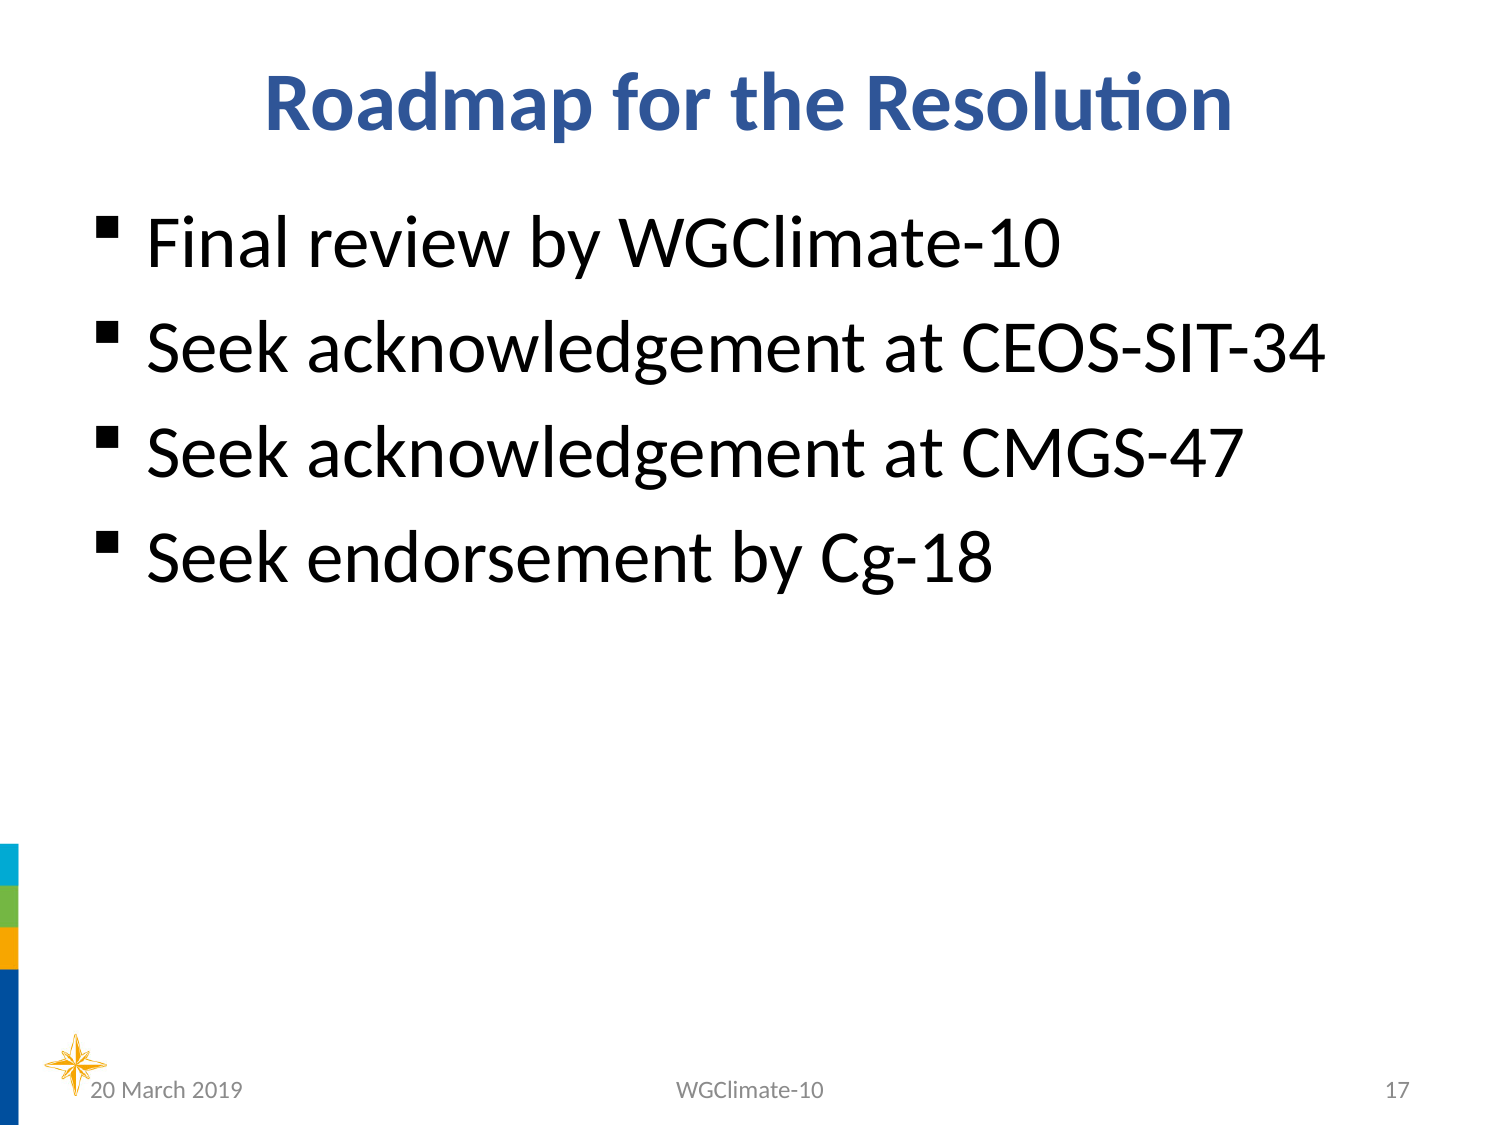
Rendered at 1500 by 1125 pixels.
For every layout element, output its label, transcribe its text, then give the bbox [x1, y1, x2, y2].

picture [0, 843, 107, 1125]
slide_number 17 [1087, 1070, 1425, 1108]
list Final review by WGClimate-10 Seek acknowledgement at CEOS-SIT-34 Seek acknowledgement at CMGS-47 Seek endorsement by Cg-18 [75, 184, 1425, 1059]
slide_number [75, 1070, 383, 1108]
footer WGClimate-10 [383, 1070, 1087, 1108]
title Roadmap for the Resolution [75, 30, 1425, 163]
